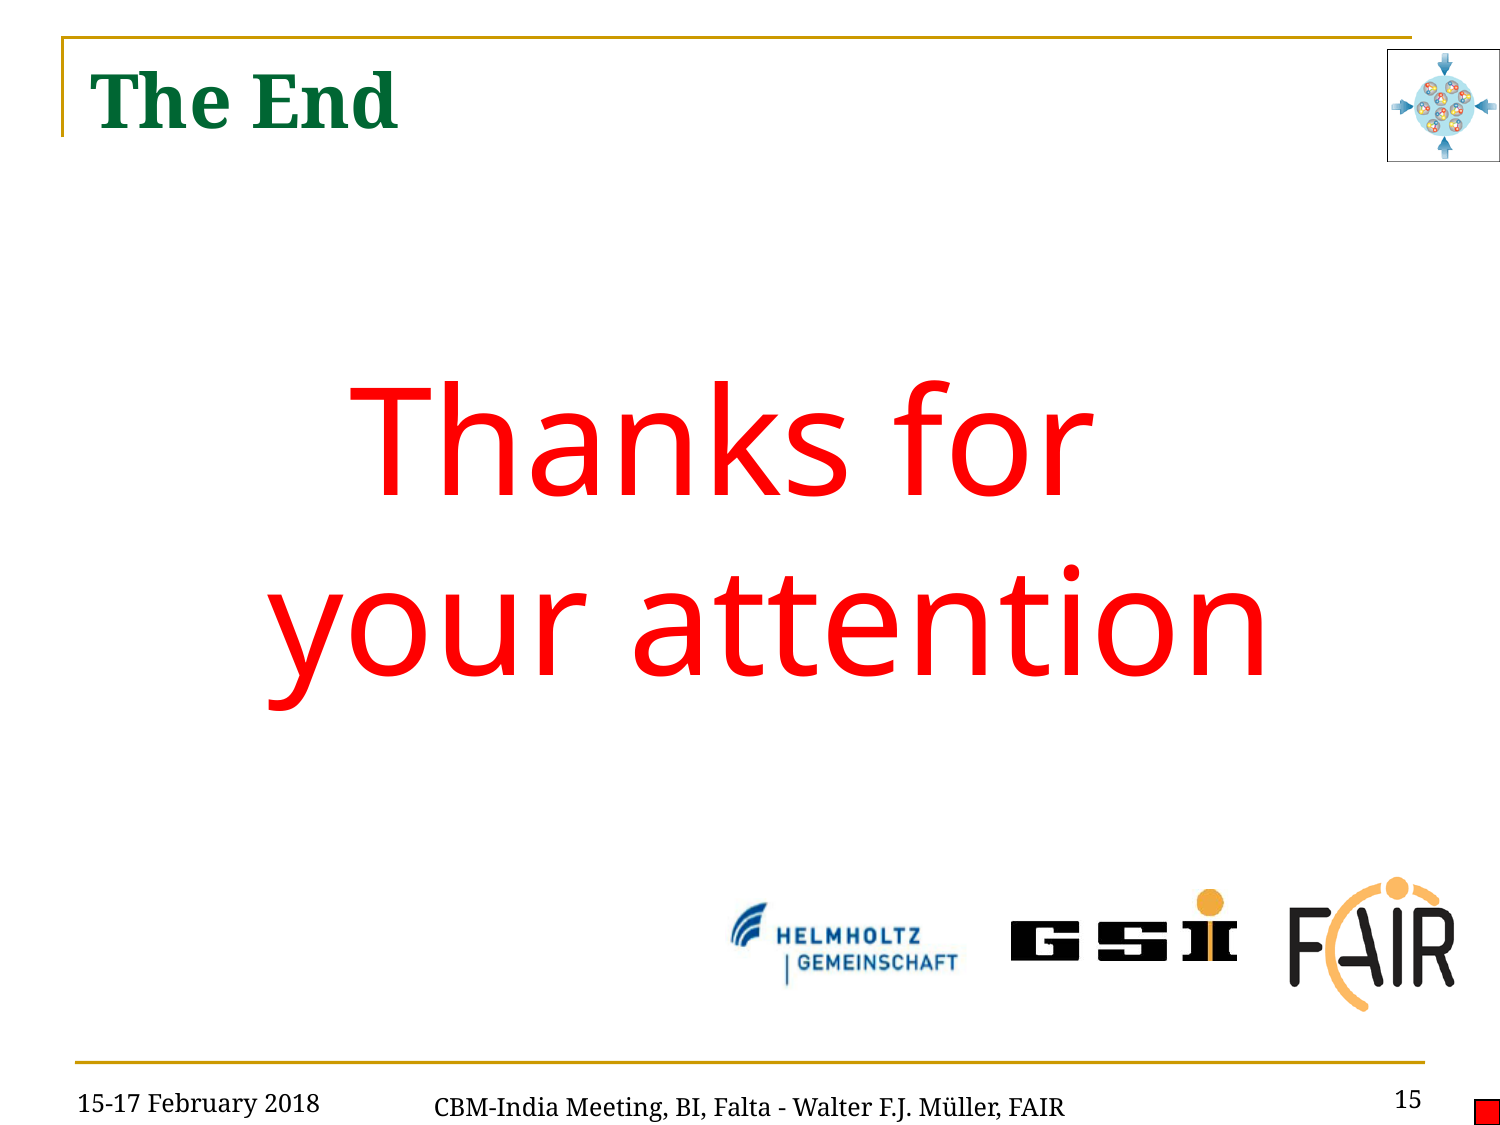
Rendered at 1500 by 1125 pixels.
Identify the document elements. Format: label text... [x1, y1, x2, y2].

picture [1285, 873, 1461, 1016]
footer CBM-India Meeting, BI, Falta - Walter F.J. Müller, FAIR [362, 1066, 1138, 1125]
picture [724, 898, 972, 994]
slide_number 15 [1149, 1063, 1438, 1125]
title The End [75, 45, 1425, 188]
picture [1011, 889, 1237, 962]
text_box [1475, 1100, 1500, 1125]
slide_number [62, 1063, 350, 1125]
picture [1425, 49, 1500, 162]
text_box Thanks for your attention [137, 338, 1349, 714]
